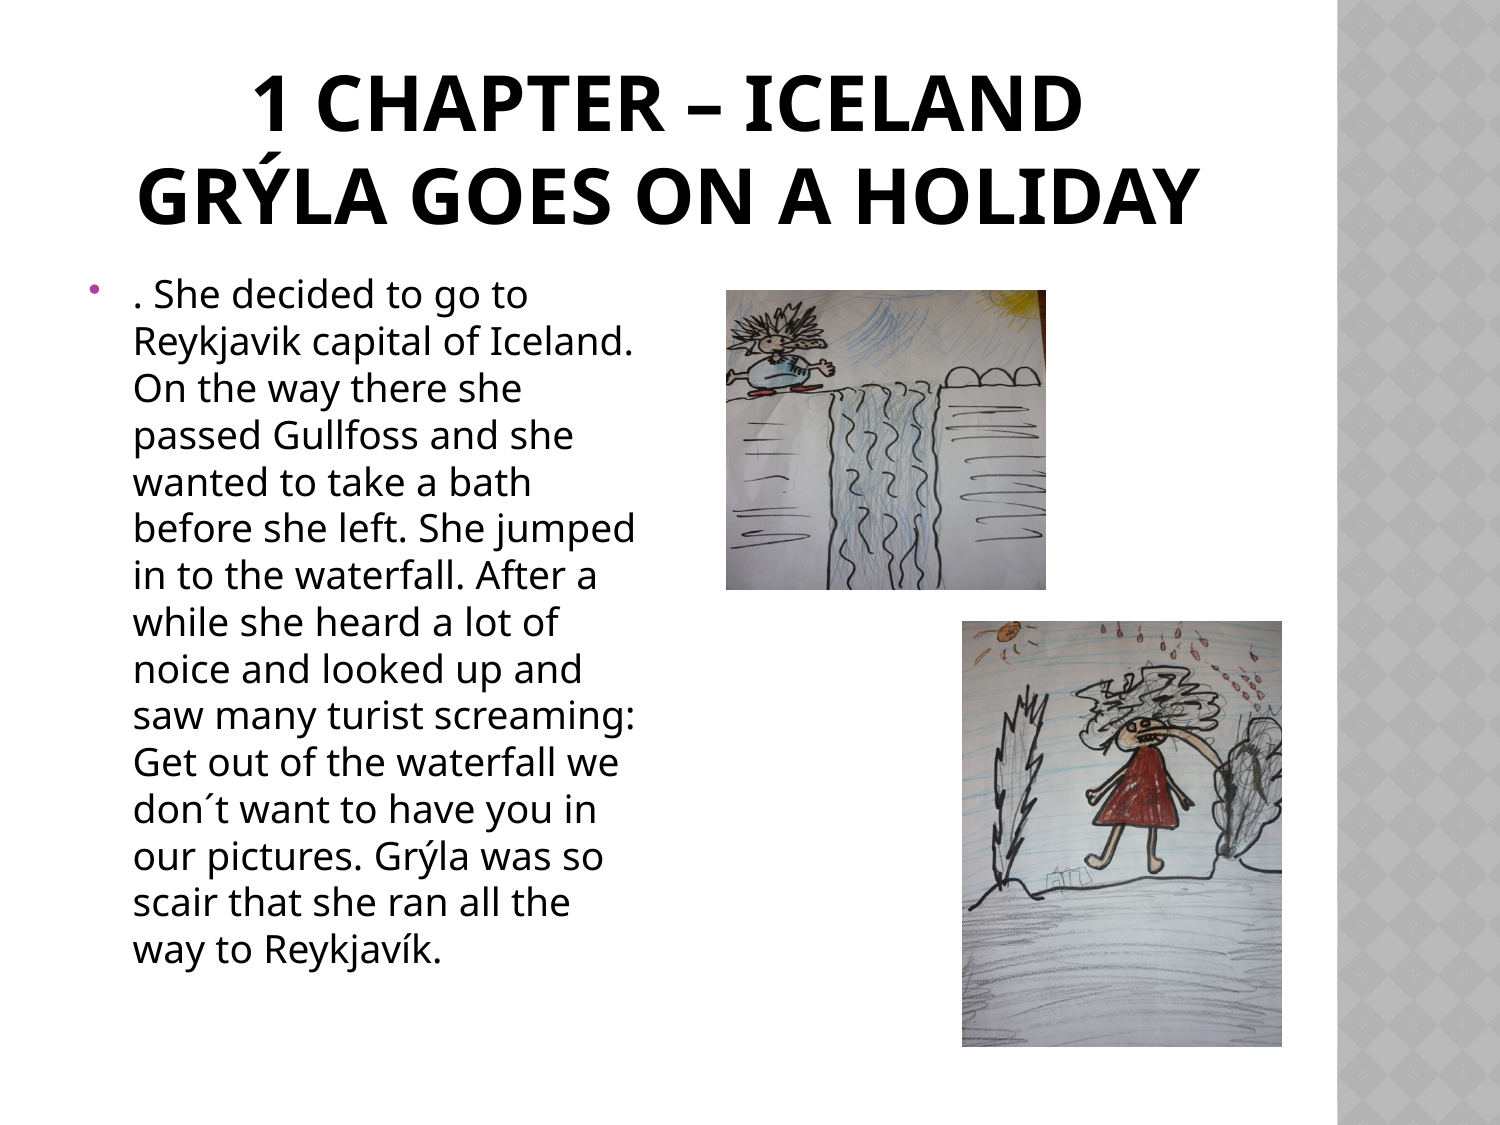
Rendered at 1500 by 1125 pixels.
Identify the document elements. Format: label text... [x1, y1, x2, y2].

list . She decided to go to Reykjavik capital of Iceland. On the way there she passed Gullfoss and she wanted to take a bath before she left. She jumped in to the waterfall. After a while she heard a lot of noice and looked up and saw many turist screaming: Get out of the waterfall we don´t want to have you in our pictures. Grýla was so scair that she ran all the way to Reykjavík. [75, 262, 653, 1005]
picture [962, 621, 1282, 1048]
title 1 Chapter – iceland Grýla goes on a holiday [75, 52, 1263, 240]
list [725, 290, 1046, 590]
